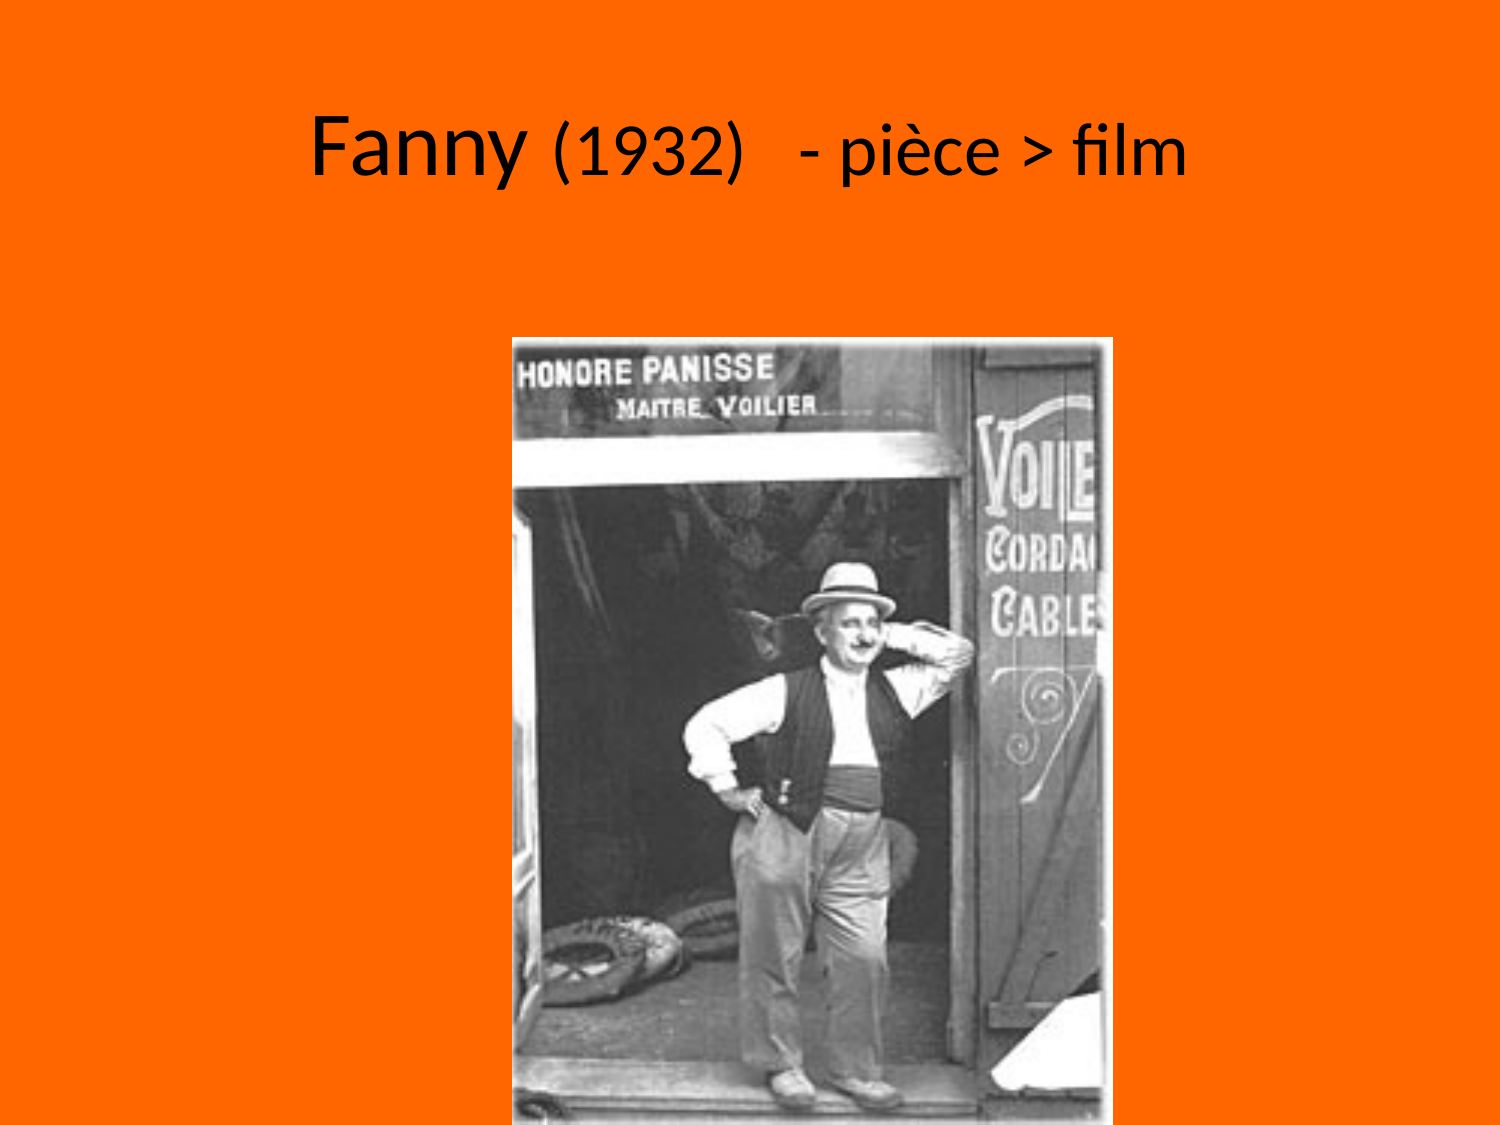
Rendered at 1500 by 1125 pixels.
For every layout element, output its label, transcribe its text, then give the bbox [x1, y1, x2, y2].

picture [512, 337, 1113, 1125]
title Fanny (1932) - pièce > film [75, 45, 1425, 233]
